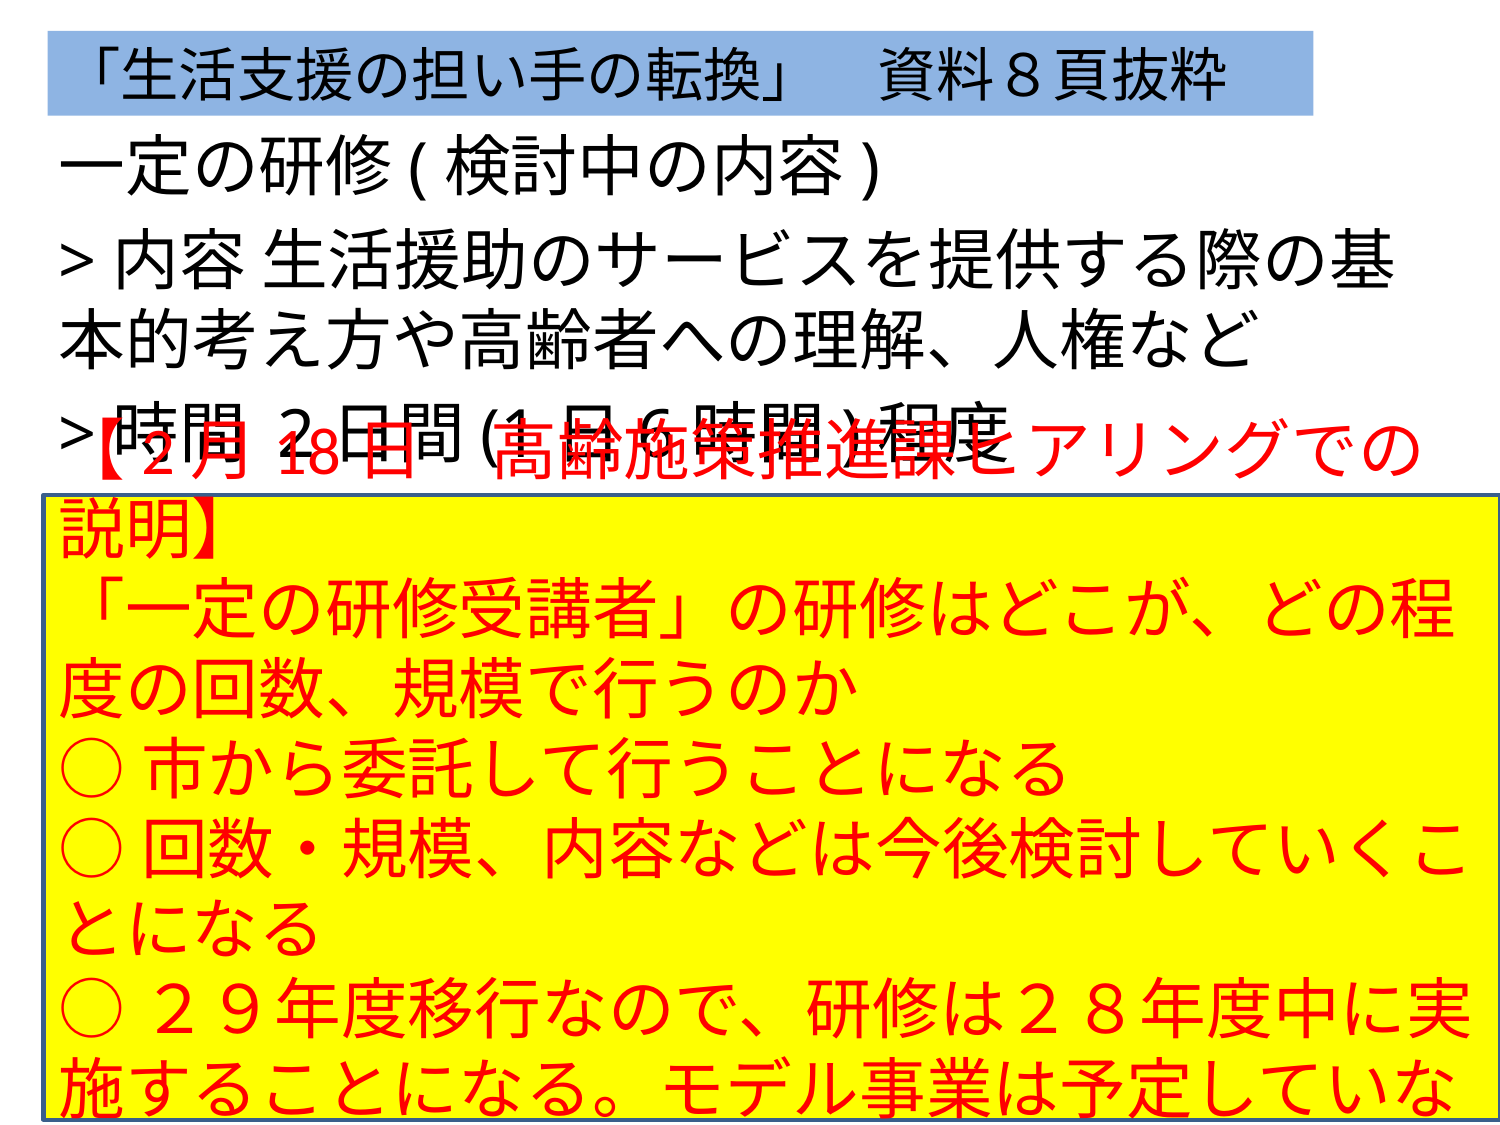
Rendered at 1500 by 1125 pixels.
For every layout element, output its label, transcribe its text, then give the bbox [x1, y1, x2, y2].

text_box 【2月18日 高齢施策推進課ヒアリングでの説明】 「一定の研修受講者」の研修はどこが、どの程度の回数、規模で行うのか ○市から委託して行うことになる ○回数・規模、内容などは今後検討していくことになる ○２９年度移行なので、研修は２８年度中に実施することになる。モデル事業は予定していない [41, 493, 1500, 1122]
list 一定の研修(検討中の内容) >内容 生活援助のサービスを提供する際の基本的考え方や高齢者への理解、人権など >時間 2日間(1日6時間)程度 [43, 116, 1441, 493]
text_box 「生活支援の担い手の転換」 資料８頁抜粋 [47, 30, 1314, 116]
